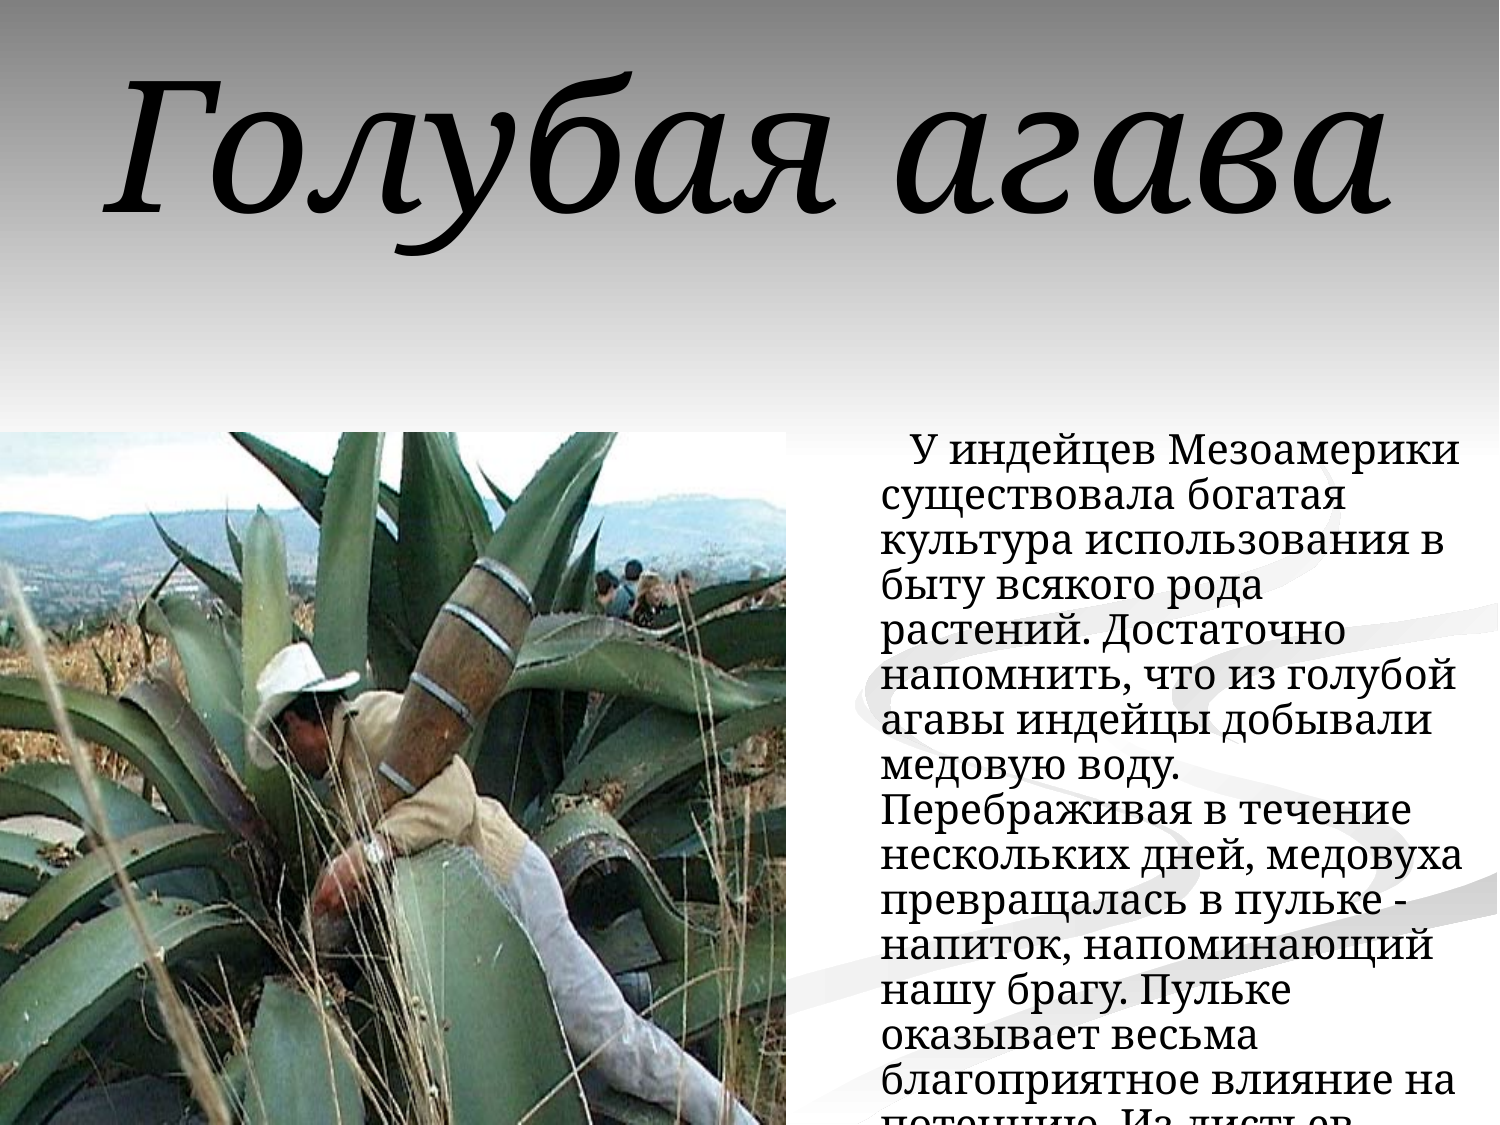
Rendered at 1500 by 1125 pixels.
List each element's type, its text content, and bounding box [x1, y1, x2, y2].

title Голубая агава [74, 44, 1426, 233]
list У индейцев Мезоамерики существовала богатая культура использования в быту всякого рода растений. Достаточно напомнить, что из голубой агавы индейцы добывали медовую воду. Перебраживая в течение нескольких дней, медовуха превращалась в пульке - напиток, напоминающий нашу брагу. Пульке оказывает весьма благоприятное влияние на потенцию. Из листьев агавы изготавливалась бумага, веревка и иглы. [808, 420, 1500, 1125]
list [0, 432, 786, 1125]
